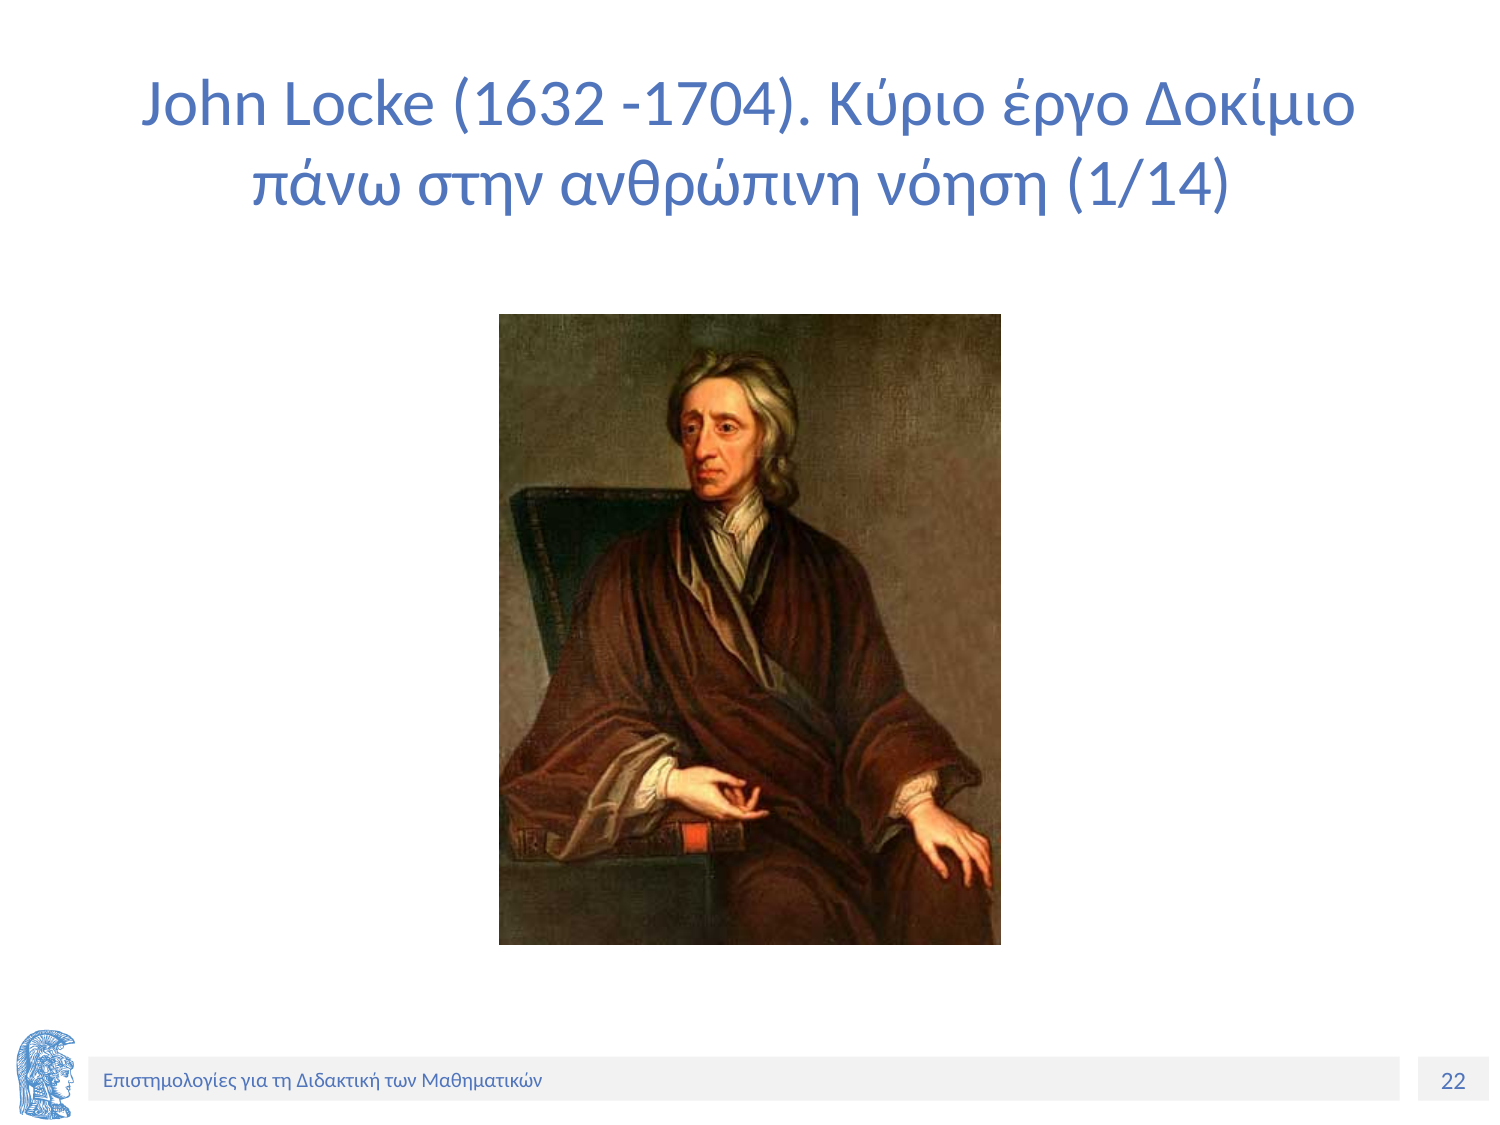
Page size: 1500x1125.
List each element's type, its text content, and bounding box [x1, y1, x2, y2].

picture [499, 314, 1001, 945]
picture [9, 1026, 81, 1120]
title John Locke (1632 -1704). Κύριο έργο Δοκίμιο πάνω στην ανθρώπινη νόηση (1/14) [75, 45, 1425, 233]
